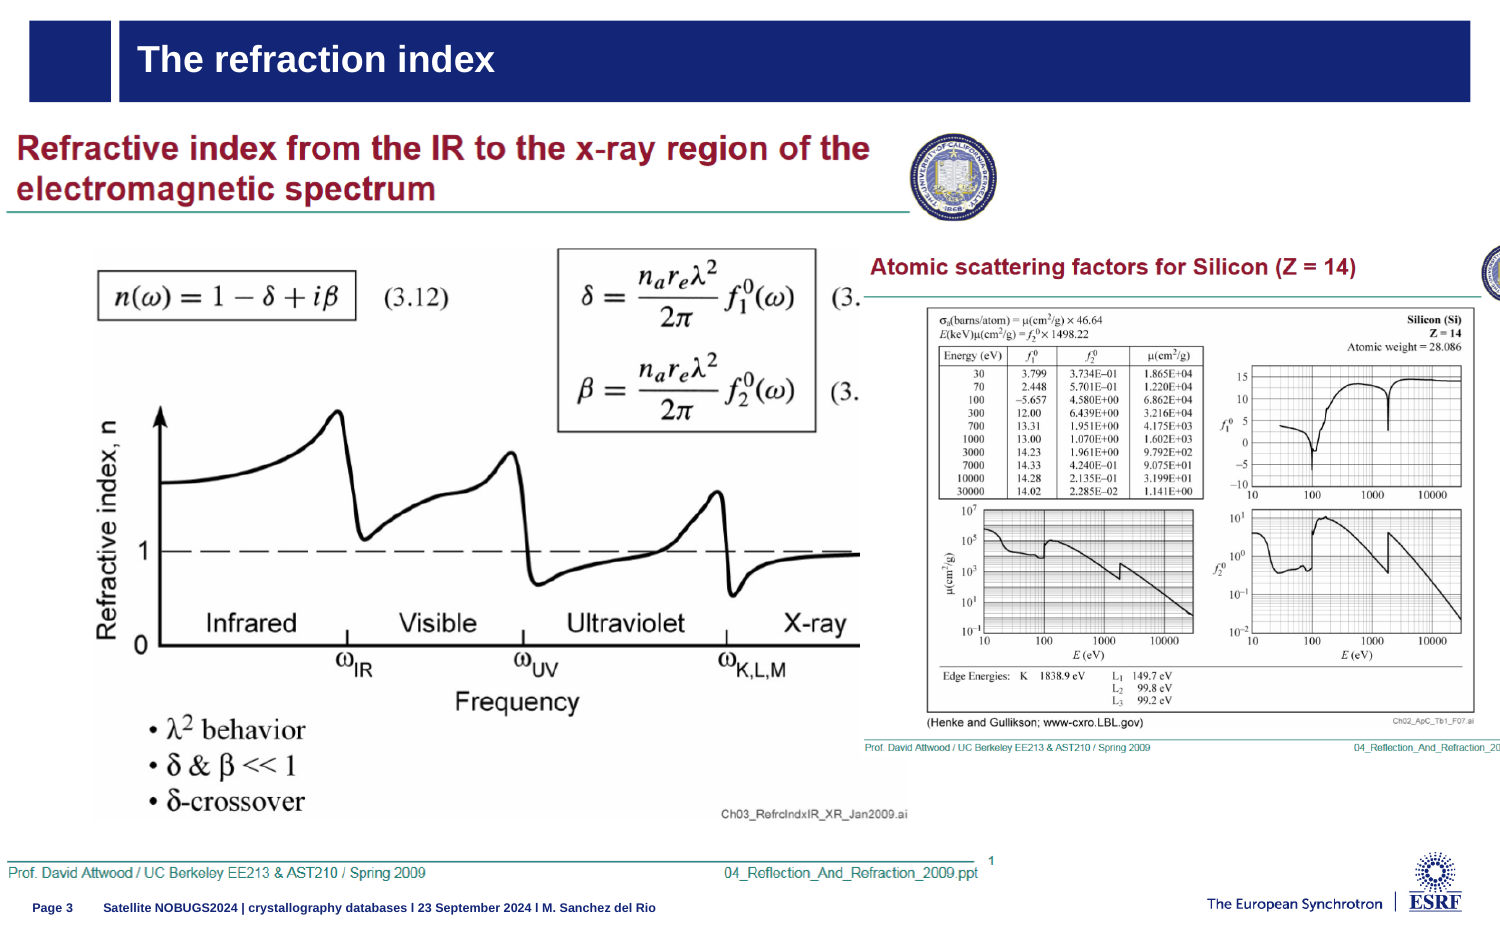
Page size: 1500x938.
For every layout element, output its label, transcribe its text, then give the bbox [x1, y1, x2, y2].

footer Satellite NOBUGS2024 | crystallography databases l 23 September 2024 l M. Sanchez del Rio [103, 886, 1108, 916]
picture [0, 113, 1500, 884]
slide_number Page 3 [32, 893, 101, 916]
picture [1175, 831, 1500, 938]
title The refraction index [119, 20, 1471, 103]
